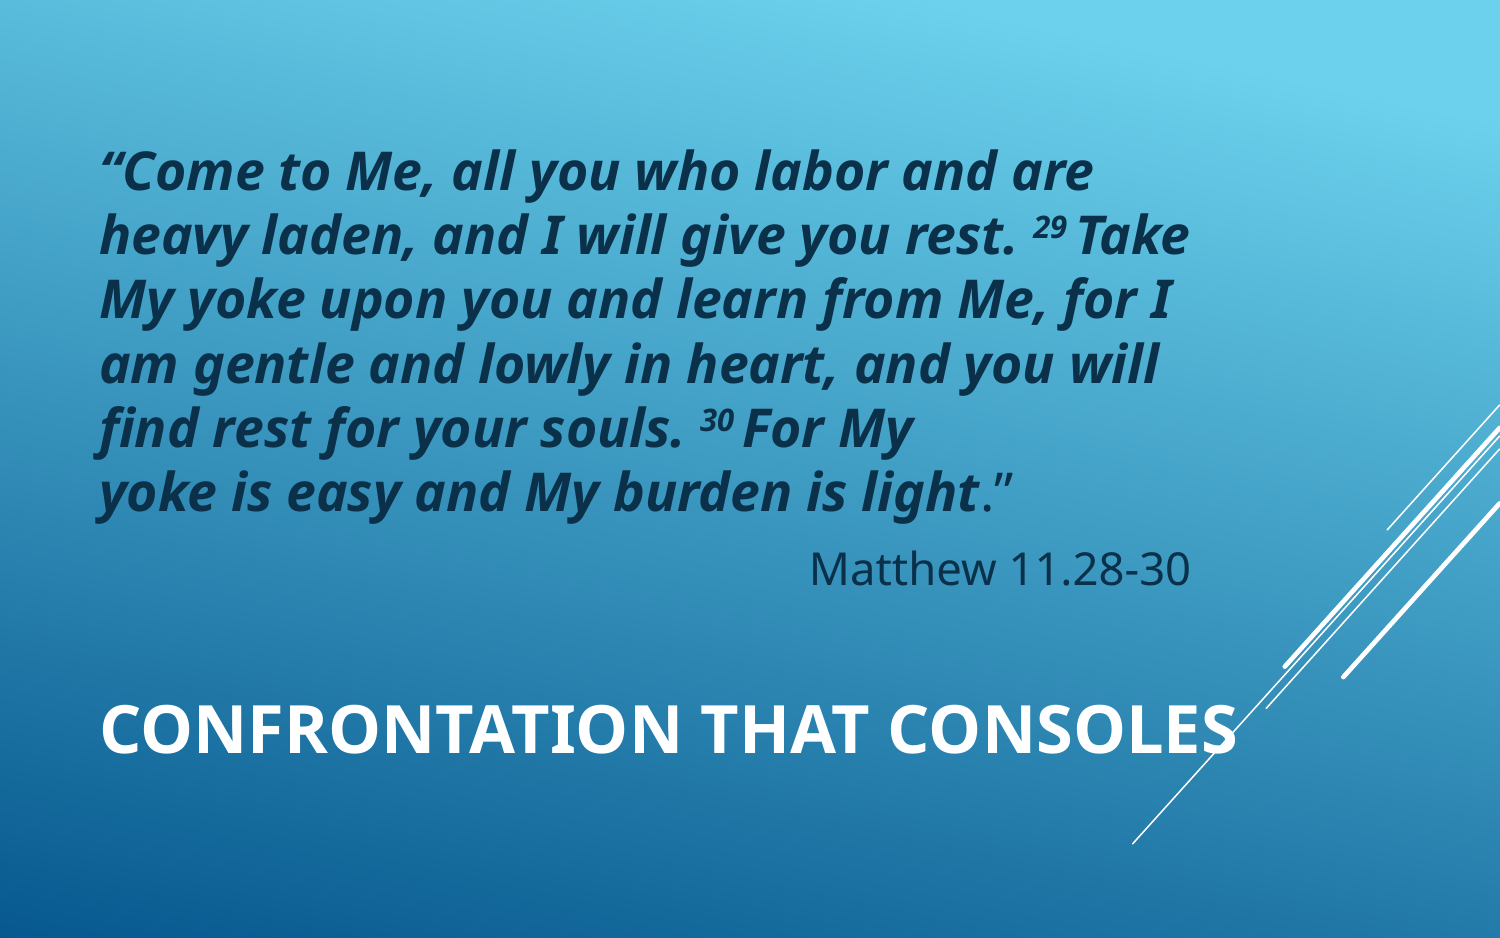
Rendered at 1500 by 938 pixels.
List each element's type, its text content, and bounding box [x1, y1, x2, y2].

list “Come to Me, all you who labor and are heavy laden, and I will give you rest. 29 Take My yoke upon you and learn from Me, for I am gentle and lowly in heart, and you will find rest for your souls. 30 For My yoke is easy and My burden is light.” Matthew 11.28-30 [84, 129, 1207, 624]
title Confrontation that consoles [84, 624, 1308, 831]
